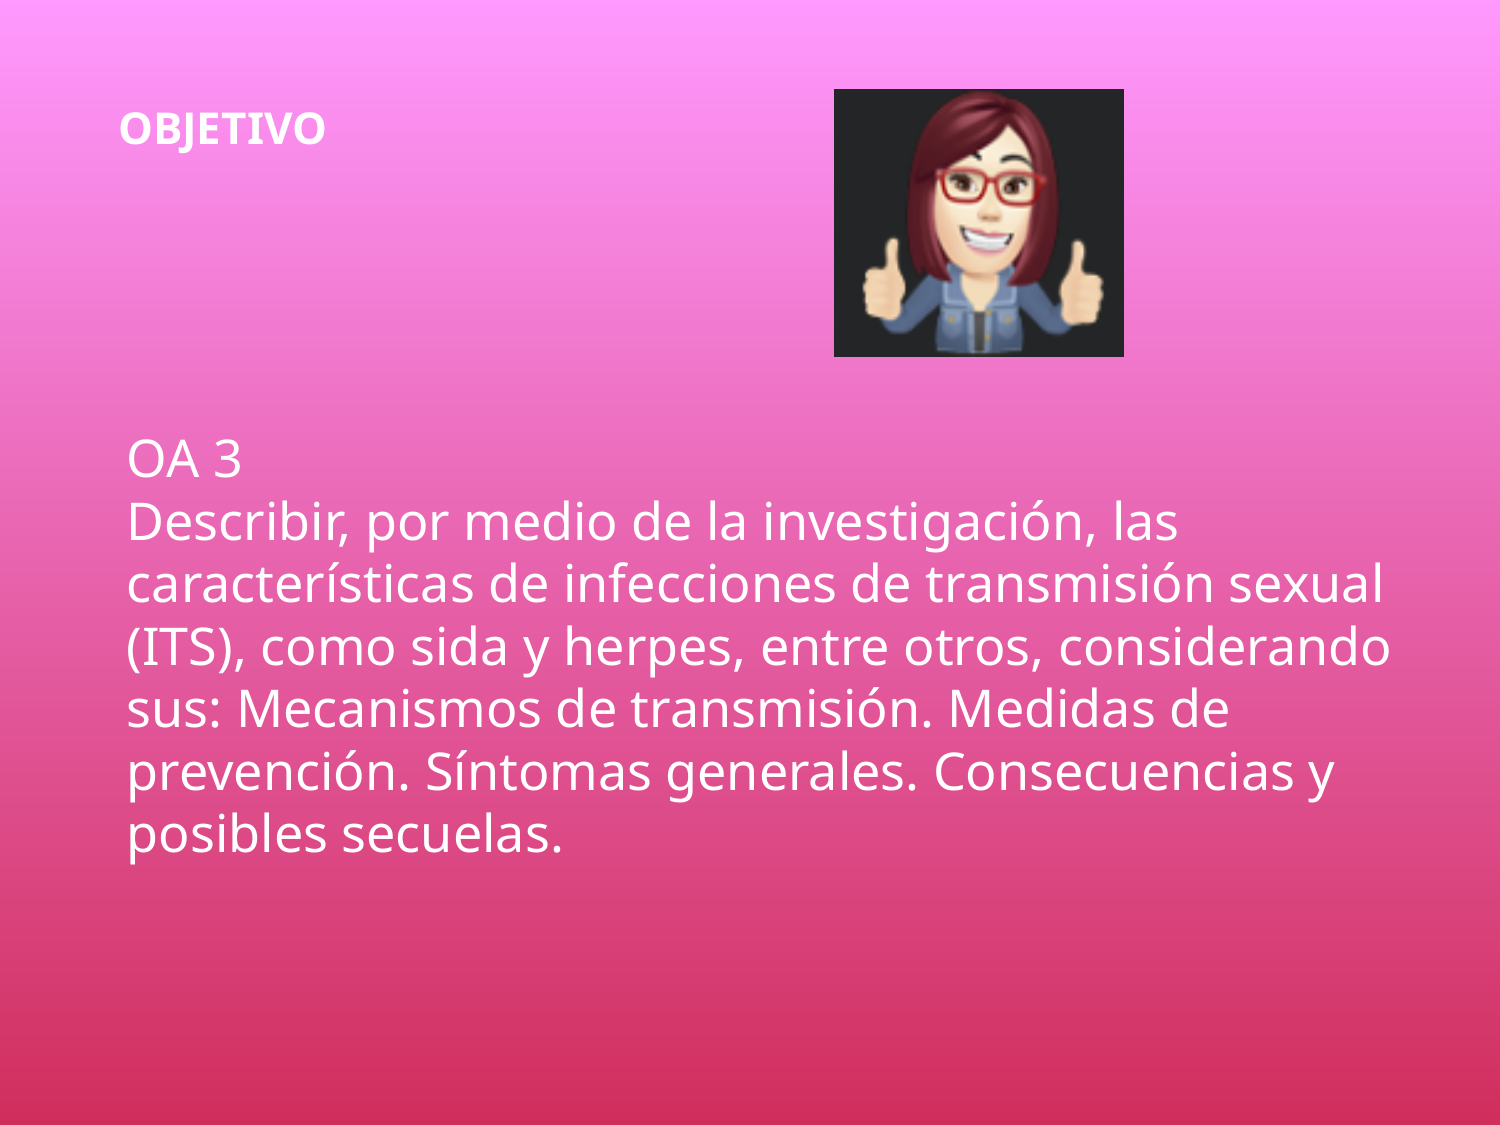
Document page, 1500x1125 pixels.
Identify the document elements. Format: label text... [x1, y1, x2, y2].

picture [834, 89, 1124, 358]
list OBJETIVO [103, 93, 585, 286]
text_box OA 3 Describir, por medio de la investigación, las características de infecciones de transmisión sexual (ITS), como sida y herpes, entre otros, considerando sus: Mecanismos de transmisión. Medidas de prevención. Síntomas generales. Consecuencias y posibles secuelas. [112, 418, 1412, 871]
